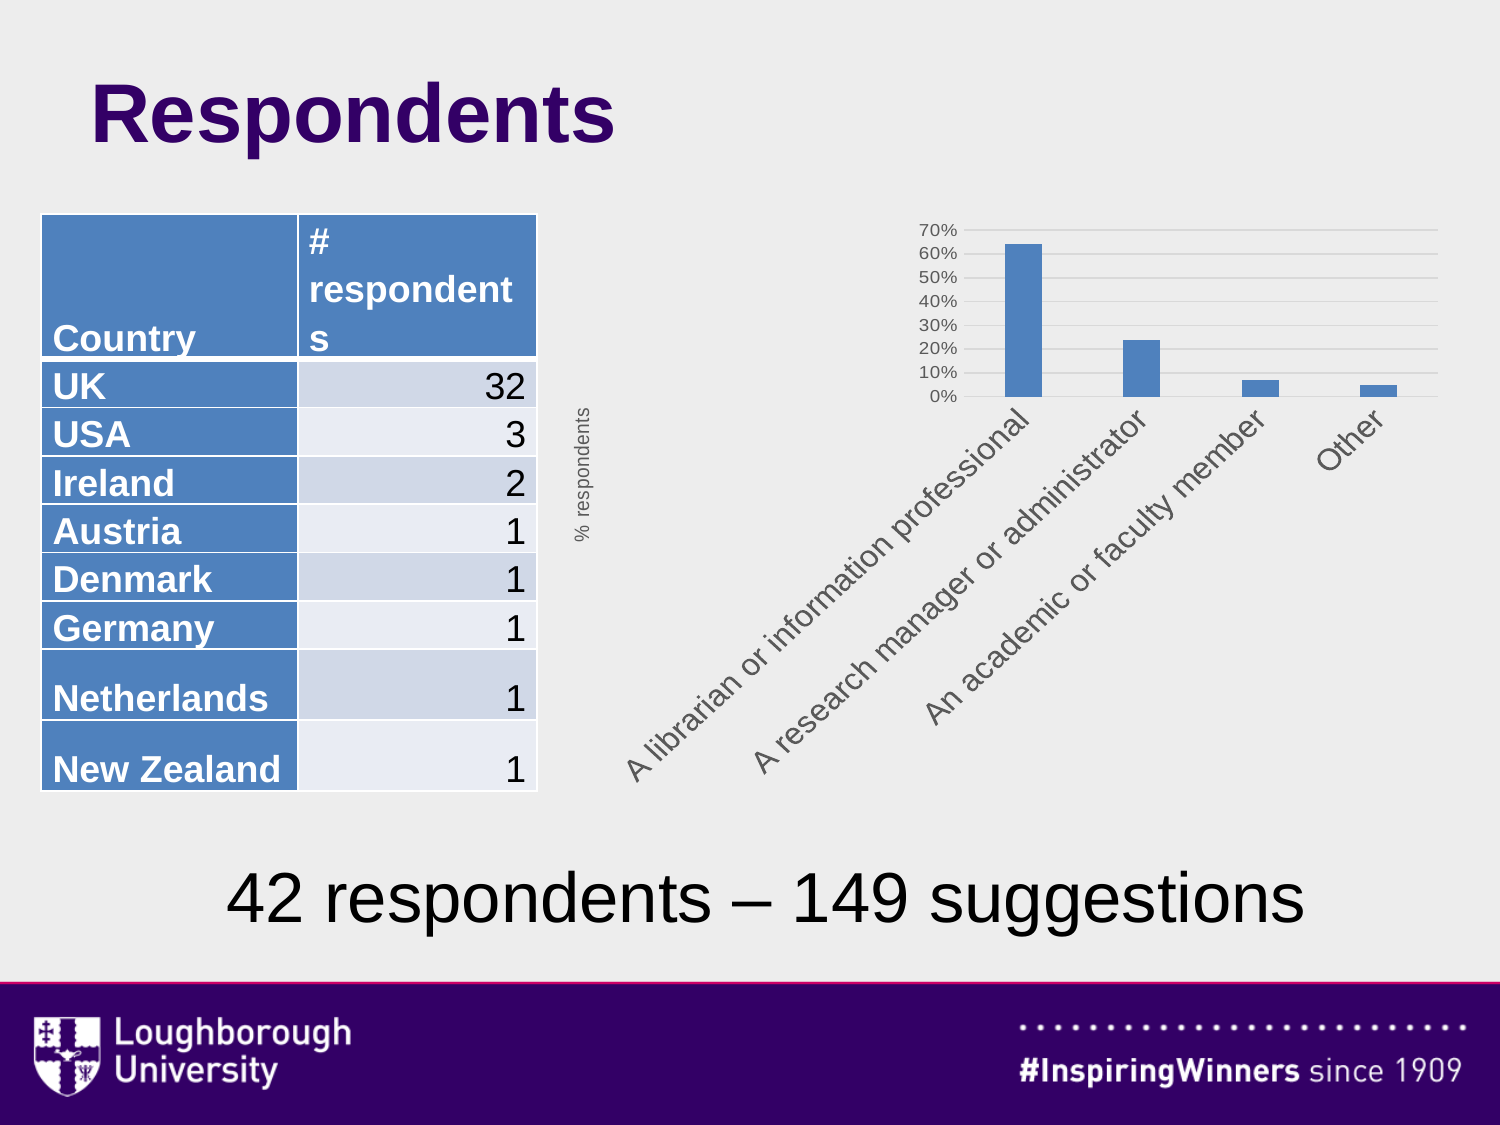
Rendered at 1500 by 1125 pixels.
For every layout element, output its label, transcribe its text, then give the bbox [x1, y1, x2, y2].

table_cell UK [42, 362, 297, 407]
table_cell 1 [299, 650, 532, 719]
table_cell Austria [42, 505, 297, 552]
table_header # respondents [299, 215, 536, 356]
text_box 42 respondents – 149 suggestions [75, 834, 1459, 962]
table_cell 1 [299, 553, 532, 600]
title Respondents [75, 45, 1425, 173]
table_cell 1 [299, 721, 533, 790]
table_cell 3 [299, 408, 532, 455]
table_cell 1 [299, 602, 532, 648]
table_cell Netherlands [42, 650, 297, 719]
table_cell Denmark [42, 553, 297, 600]
table_cell 2 [299, 457, 532, 503]
table_cell 32 [299, 362, 532, 407]
table_cell 1 [299, 505, 532, 552]
table_cell New Zealand [42, 721, 297, 790]
table_cell USA [42, 408, 297, 455]
table_cell Ireland [42, 457, 297, 503]
table_cell Germany [42, 602, 297, 648]
table_header Country [42, 215, 297, 356]
chart [537, 219, 1459, 788]
picture [0, 0, 1500, 1125]
